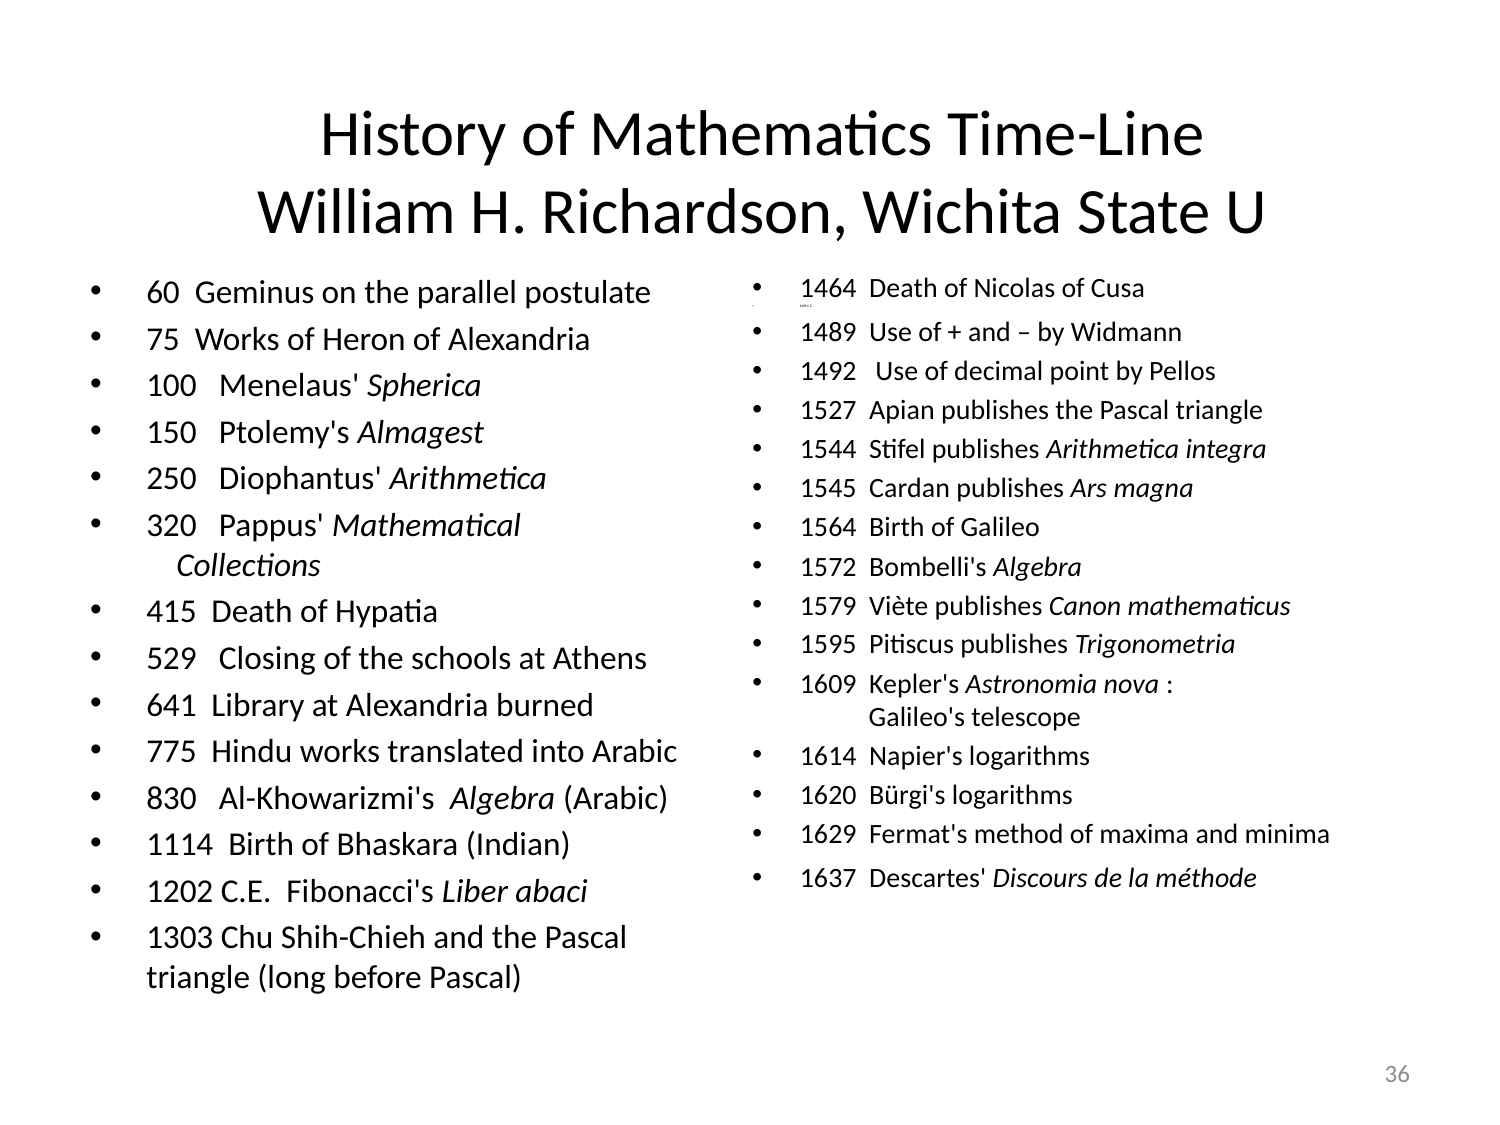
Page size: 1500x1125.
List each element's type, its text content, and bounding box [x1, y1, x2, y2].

slide_number 36 [1074, 1042, 1425, 1103]
list 1464 Death of Nicolas of Cusa 1489 C.E. 1489 Use of + and – by Widmann 1492 Use of decimal point by Pellos 1527 Apian publishes the Pascal triangle 1544 Stifel publishes Arithmetica integra 1545 Cardan publishes Ars magna 1564 Birth of Galileo 1572 Bombelli's Algebra 1579 Viète publishes Canon mathematicus 1595 Pitiscus publishes Trigonometria 1609 Kepler's Astronomia nova : Galileo's telescope 1614 Napier's logarithms 1620 Bürgi's logarithms 1629 Fermat's method of maxima and minima 1637 Descartes' Discours de la méthode [737, 262, 1425, 1005]
list 60 Geminus on the parallel postulate 75 Works of Heron of Alexandria 100 Menelaus' Spherica 150 Ptolemy's Almagest 250 Diophantus' Arithmetica 320 Pappus' Mathematical Collections 415 Death of Hypatia 529 Closing of the schools at Athens 641 Library at Alexandria burned 775 Hindu works translated into Arabic 830 Al-Khowarizmi's Algebra (Arabic) 1114 Birth of Bhaskara (Indian) 1202 C.E. Fibonacci's Liber abaci 1303 Chu Shih-Chieh and the Pascal triangle (long before Pascal) [75, 262, 737, 1005]
title History of Mathematics Time-Line William H. Richardson, Wichita State U [87, 75, 1438, 263]
